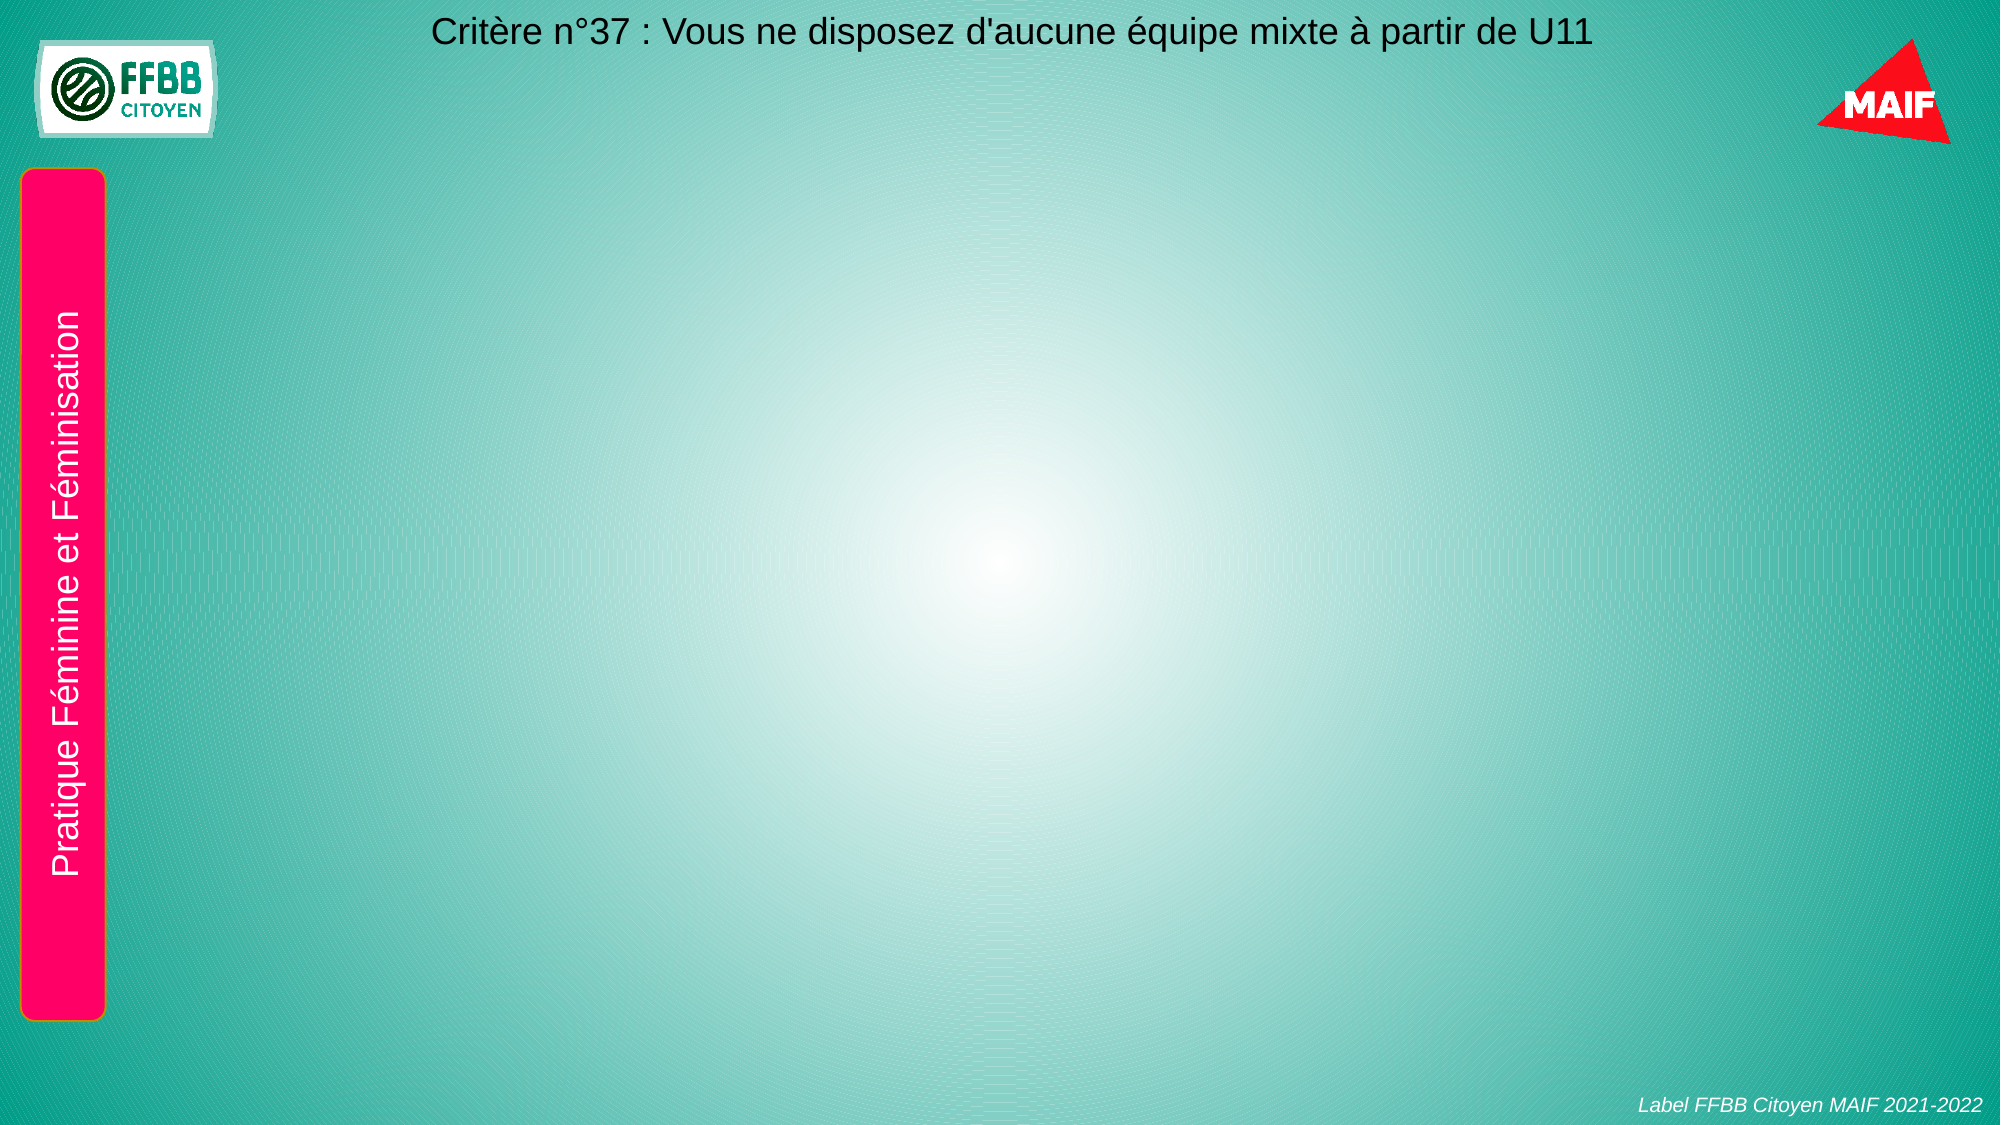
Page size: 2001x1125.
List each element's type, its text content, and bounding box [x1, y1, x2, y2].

picture [34, 40, 218, 138]
text_box Critère n°37 : Vous ne disposez d'aucune équipe mixte à partir de U11 [249, 0, 1775, 60]
text_box Pratique Féminine et Féminisation [19, 167, 107, 1023]
picture [1790, 12, 1977, 170]
